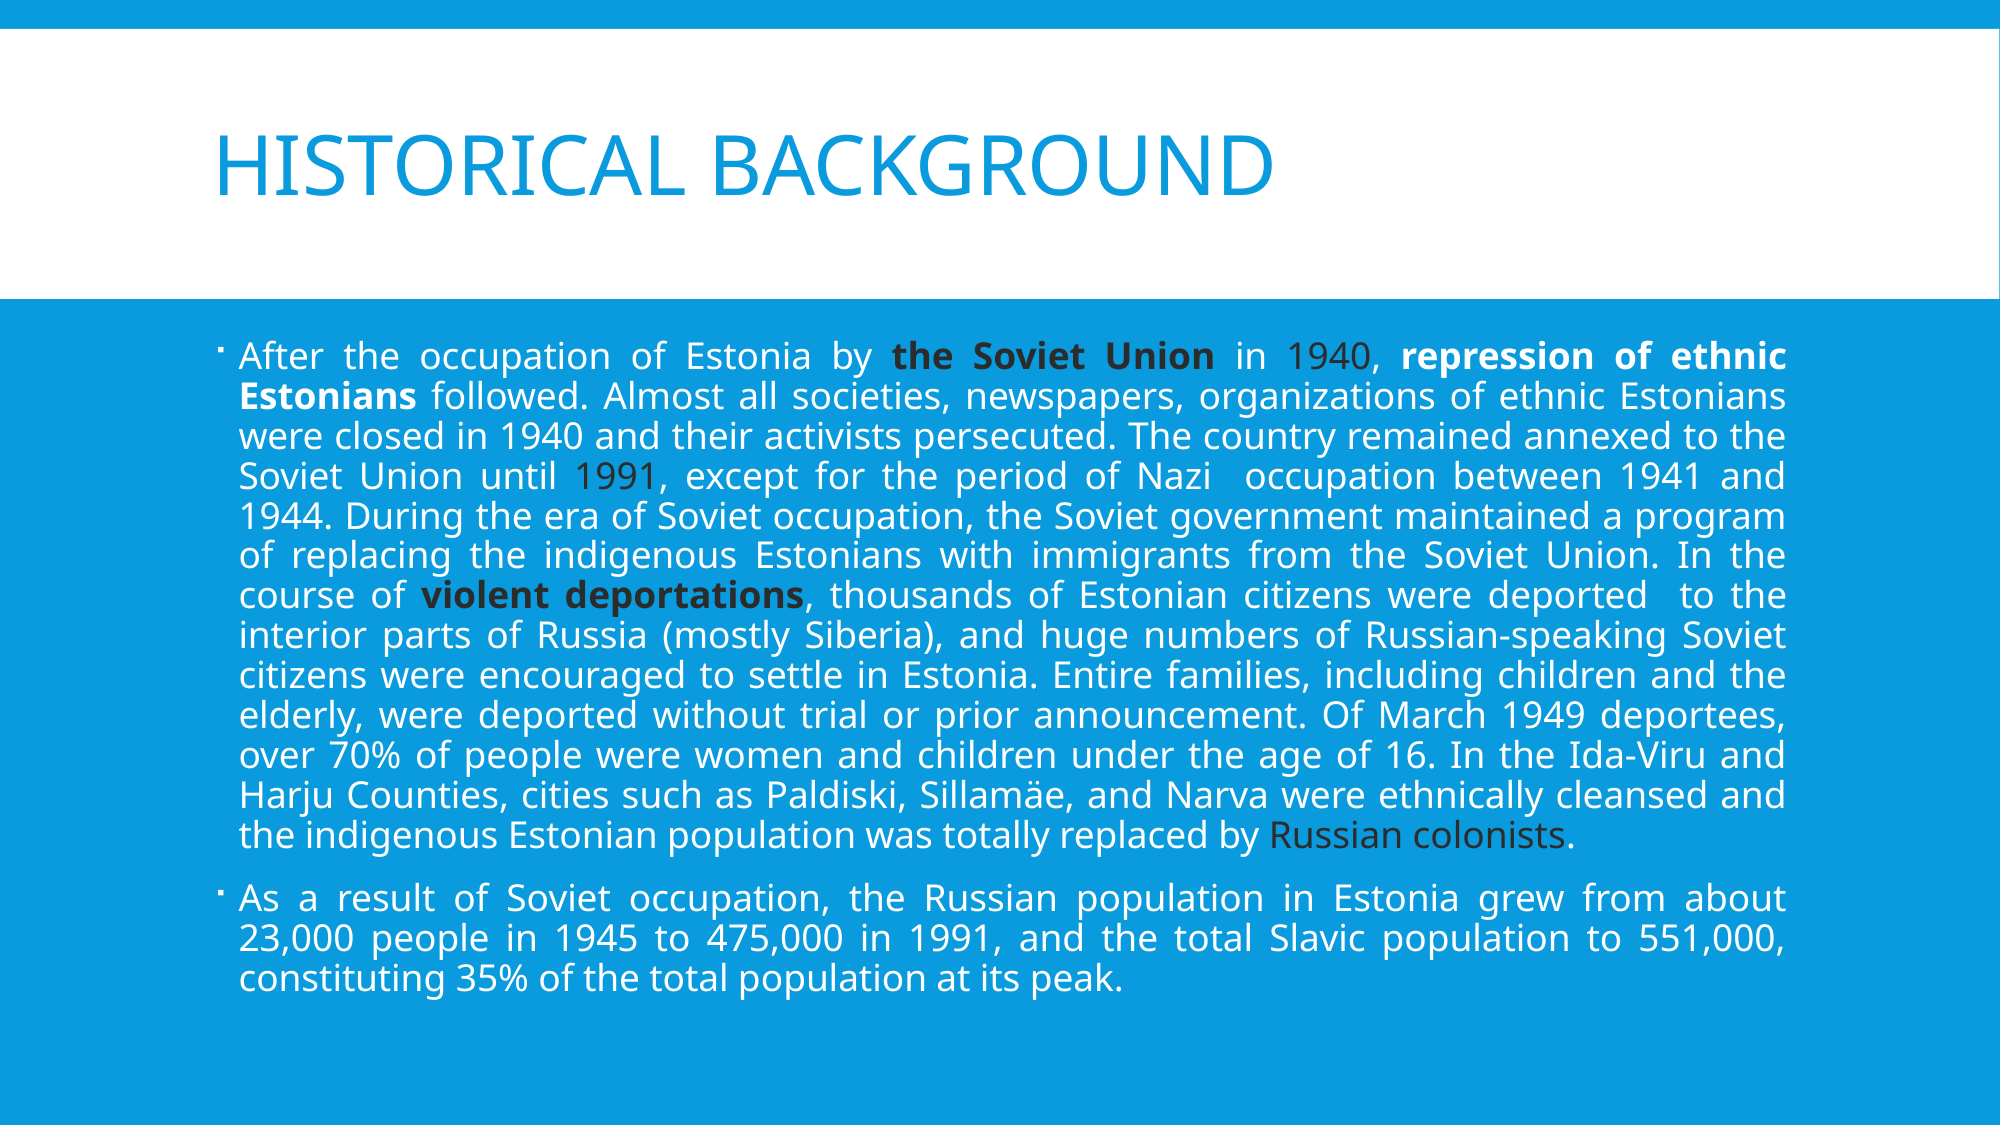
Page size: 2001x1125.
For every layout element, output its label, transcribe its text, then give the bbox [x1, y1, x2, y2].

list After the occupation of Estonia by the Soviet Union in 1940, repression of ethnic Estonians followed. Almost all societies, newspapers, organizations of ethnic Estonians were closed in 1940 and their activists persecuted. The country remained annexed to the Soviet Union until 1991, except for the period of Nazi occupation between 1941 and 1944. During the era of Soviet occupation, the Soviet government maintained a program of replacing the indigenous Estonians with immigrants from the Soviet Union. In the course of violent deportations, thousands of Estonian citizens were deported to the interior parts of Russia (mostly Siberia), and huge numbers of Russian-speaking Soviet citizens were encouraged to settle in Estonia. Entire families, including children and the elderly, were deported without trial or prior announcement. Of March 1949 deportees, over 70% of people were women and children under the age of 16. In the Ida-Viru and Harju Counties, cities such as Paldiski, Sillamäe, and Narva were ethnically cleansed and the indigenous Estonian population was totally replaced by Russian colonists. As a result of Soviet occupation, the Russian population in Estonia grew from about 23,000 people in 1945 to 475,000 in 1991, and the total Slavic population to 551,000, constituting 35% of the total population at its peak. [197, 329, 1803, 1020]
title HISTORICAL BACKGROUND [197, 46, 1803, 295]
